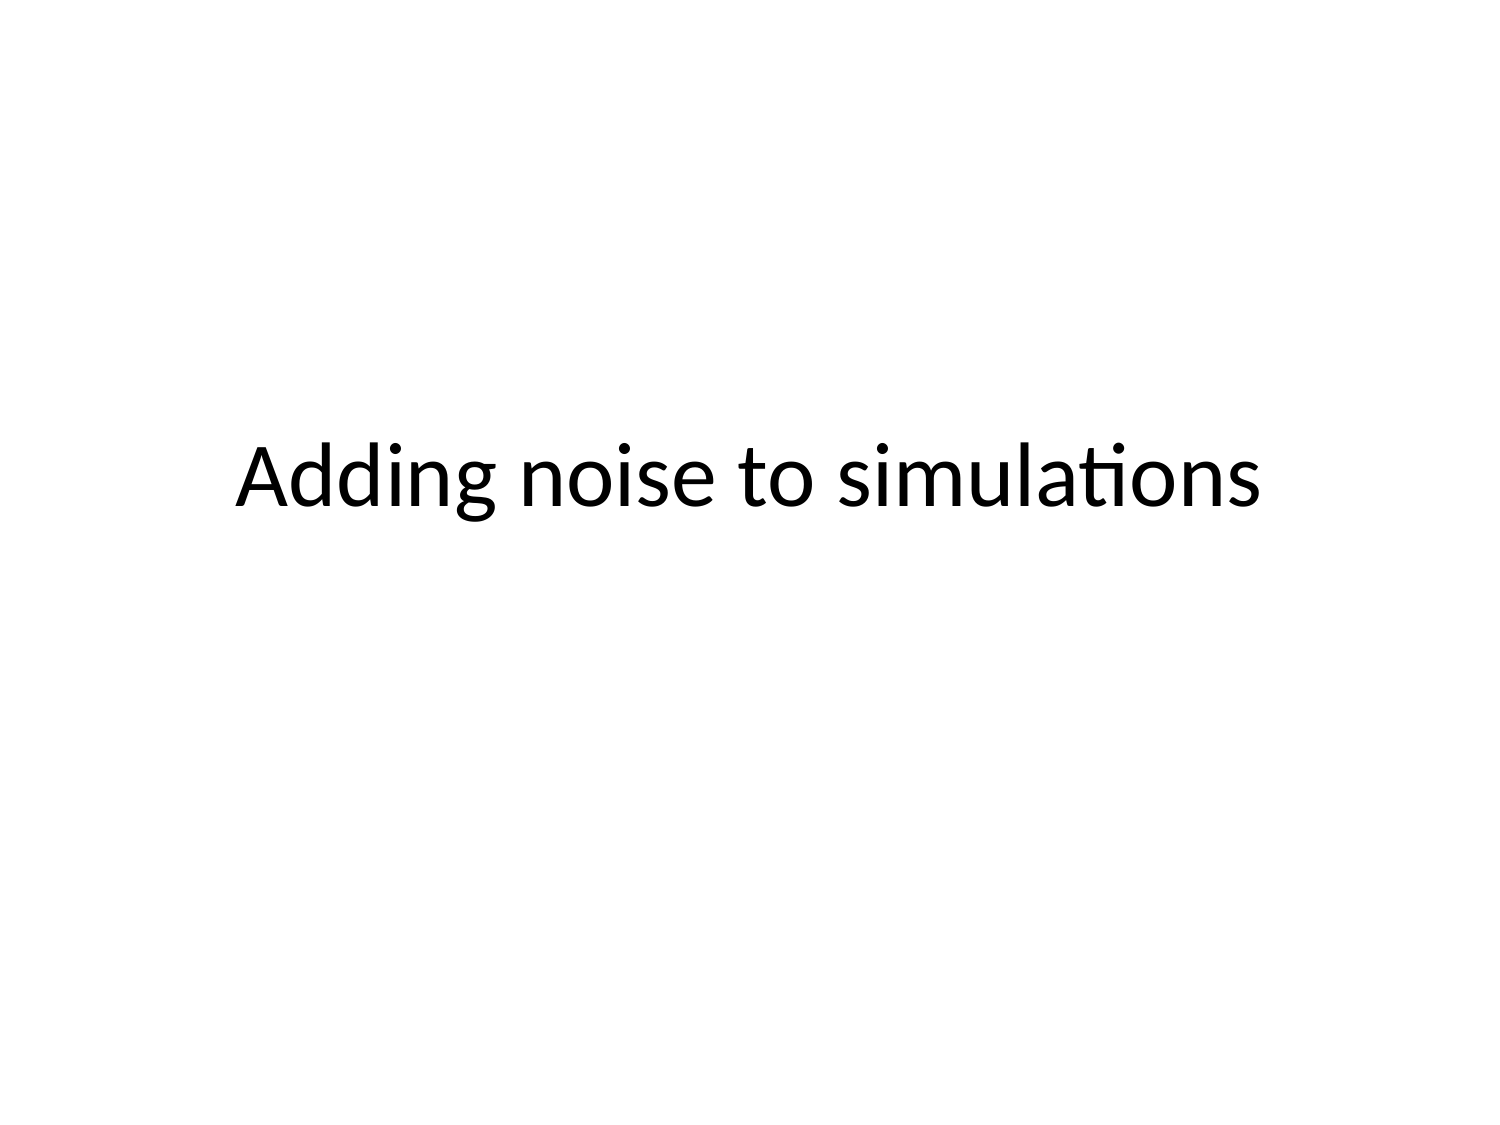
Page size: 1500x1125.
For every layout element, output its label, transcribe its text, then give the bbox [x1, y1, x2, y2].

title Adding noise to simulations [112, 349, 1388, 591]
